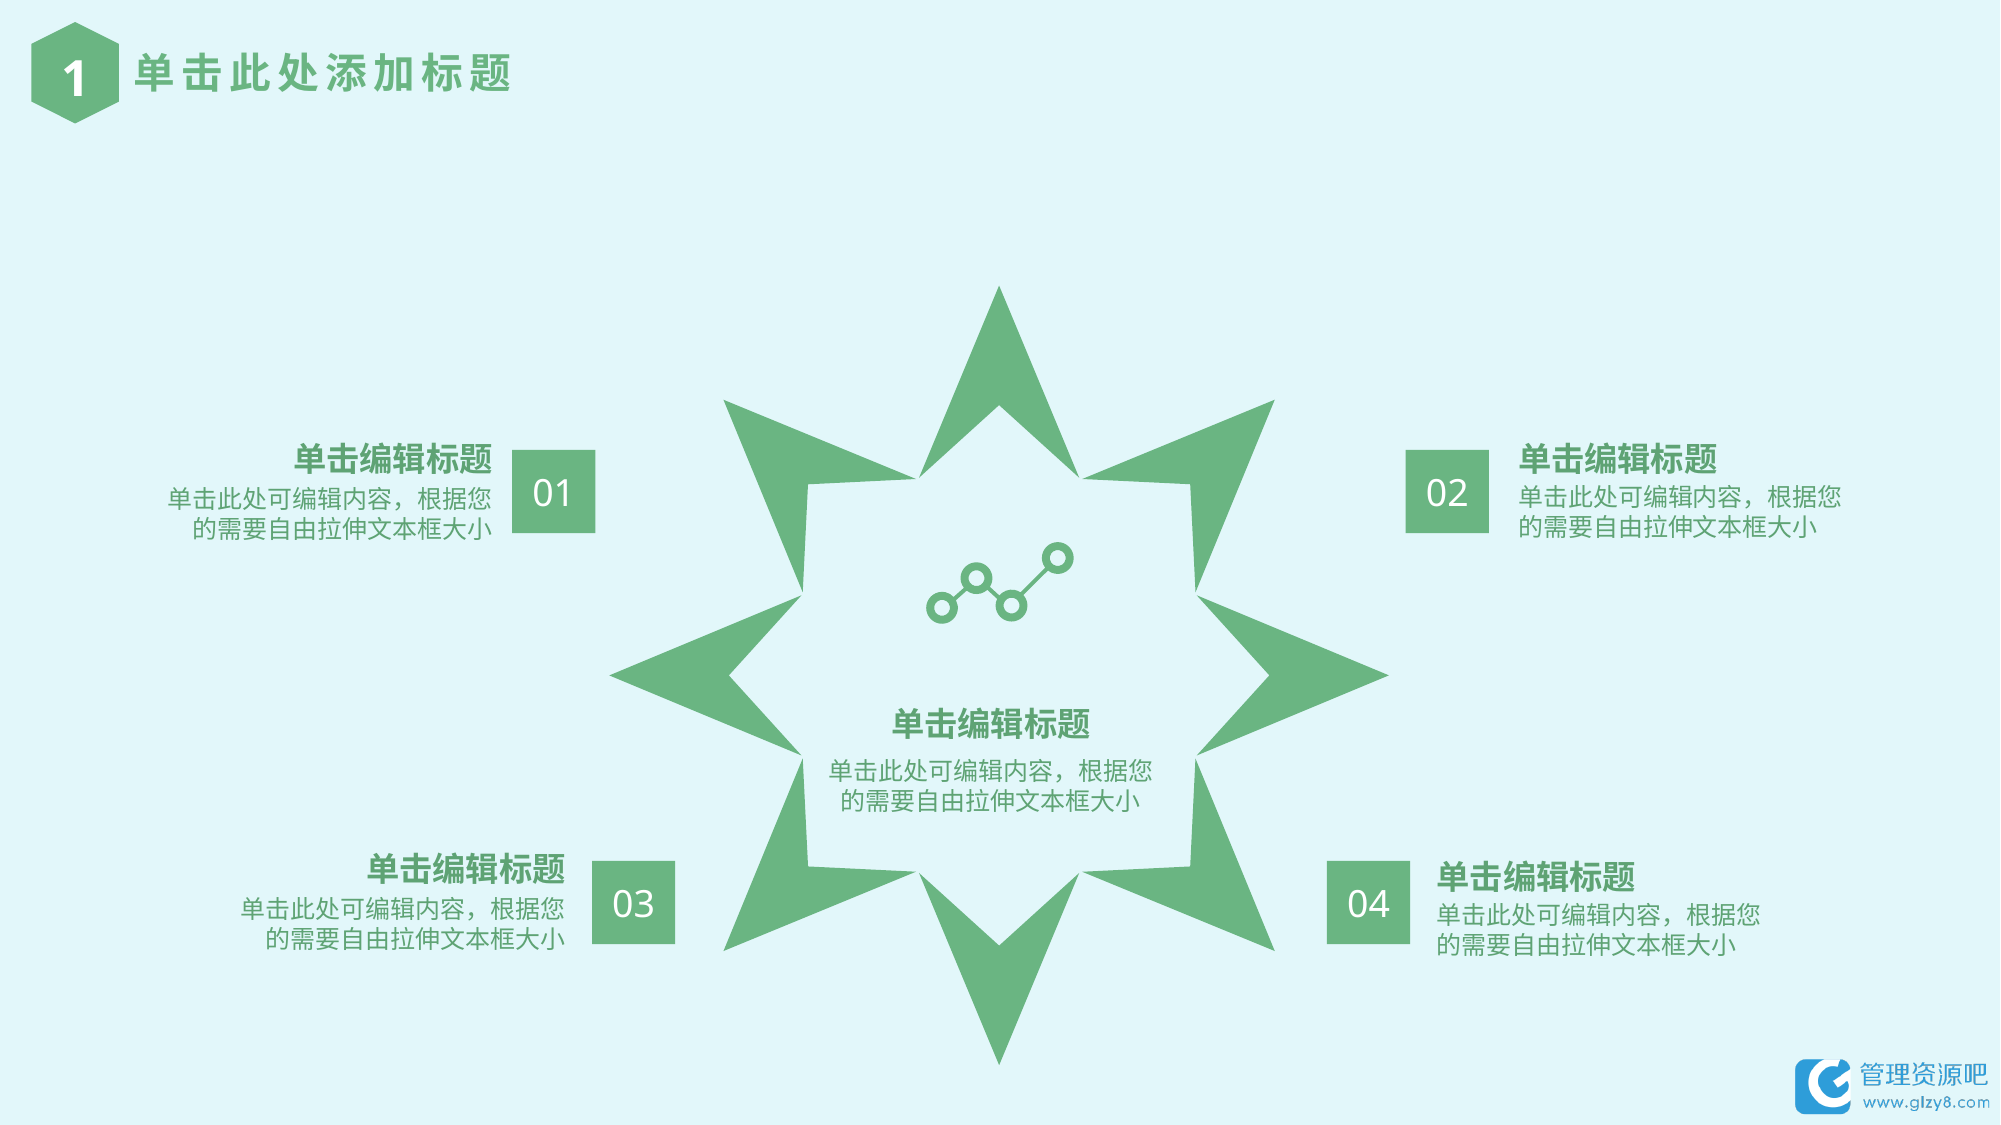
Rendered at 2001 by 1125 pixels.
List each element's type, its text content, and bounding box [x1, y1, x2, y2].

text_box [926, 542, 1074, 624]
text_box [30, 20, 118, 111]
text_box [1081, 758, 1277, 953]
text_box 单击此处可编辑内容，根据您的需要自由拉伸文本框大小 [161, 484, 493, 544]
text_box 单击此处可编辑内容，根据您的需要自由拉伸文本框大小 [234, 893, 566, 954]
text_box 1 [46, 39, 104, 114]
text_box 单击编辑标题 [109, 438, 493, 479]
text_box 单击编辑标题 [182, 847, 566, 888]
text_box 单击此处可编辑内容，根据您的需要自由拉伸文本框大小 [1436, 899, 1768, 960]
text_box 单击此处可编辑内容，根据您的需要自由拉伸文本框大小 [825, 755, 1157, 816]
text_box 单击编辑标题 [799, 703, 1183, 744]
text_box 单击编辑标题 [1518, 437, 1902, 478]
text_box 04 [1326, 860, 1411, 945]
text_box 01 [512, 449, 596, 534]
text_box [1195, 594, 1392, 757]
text_box [918, 282, 1081, 479]
text_box 单击此处添加标题 [118, 39, 570, 105]
text_box [53, 114, 97, 125]
text_box 单击此处可编辑内容，根据您的需要自由拉伸文本框大小 [1518, 481, 1850, 542]
text_box [721, 397, 917, 593]
text_box 02 [1405, 449, 1489, 534]
text_box 03 [592, 860, 676, 945]
text_box [721, 758, 917, 953]
text_box 单击编辑标题 [1436, 856, 1821, 897]
text_box [918, 872, 1081, 1068]
text_box [1081, 397, 1277, 593]
picture [1785, 1049, 1998, 1122]
text_box [606, 594, 803, 757]
